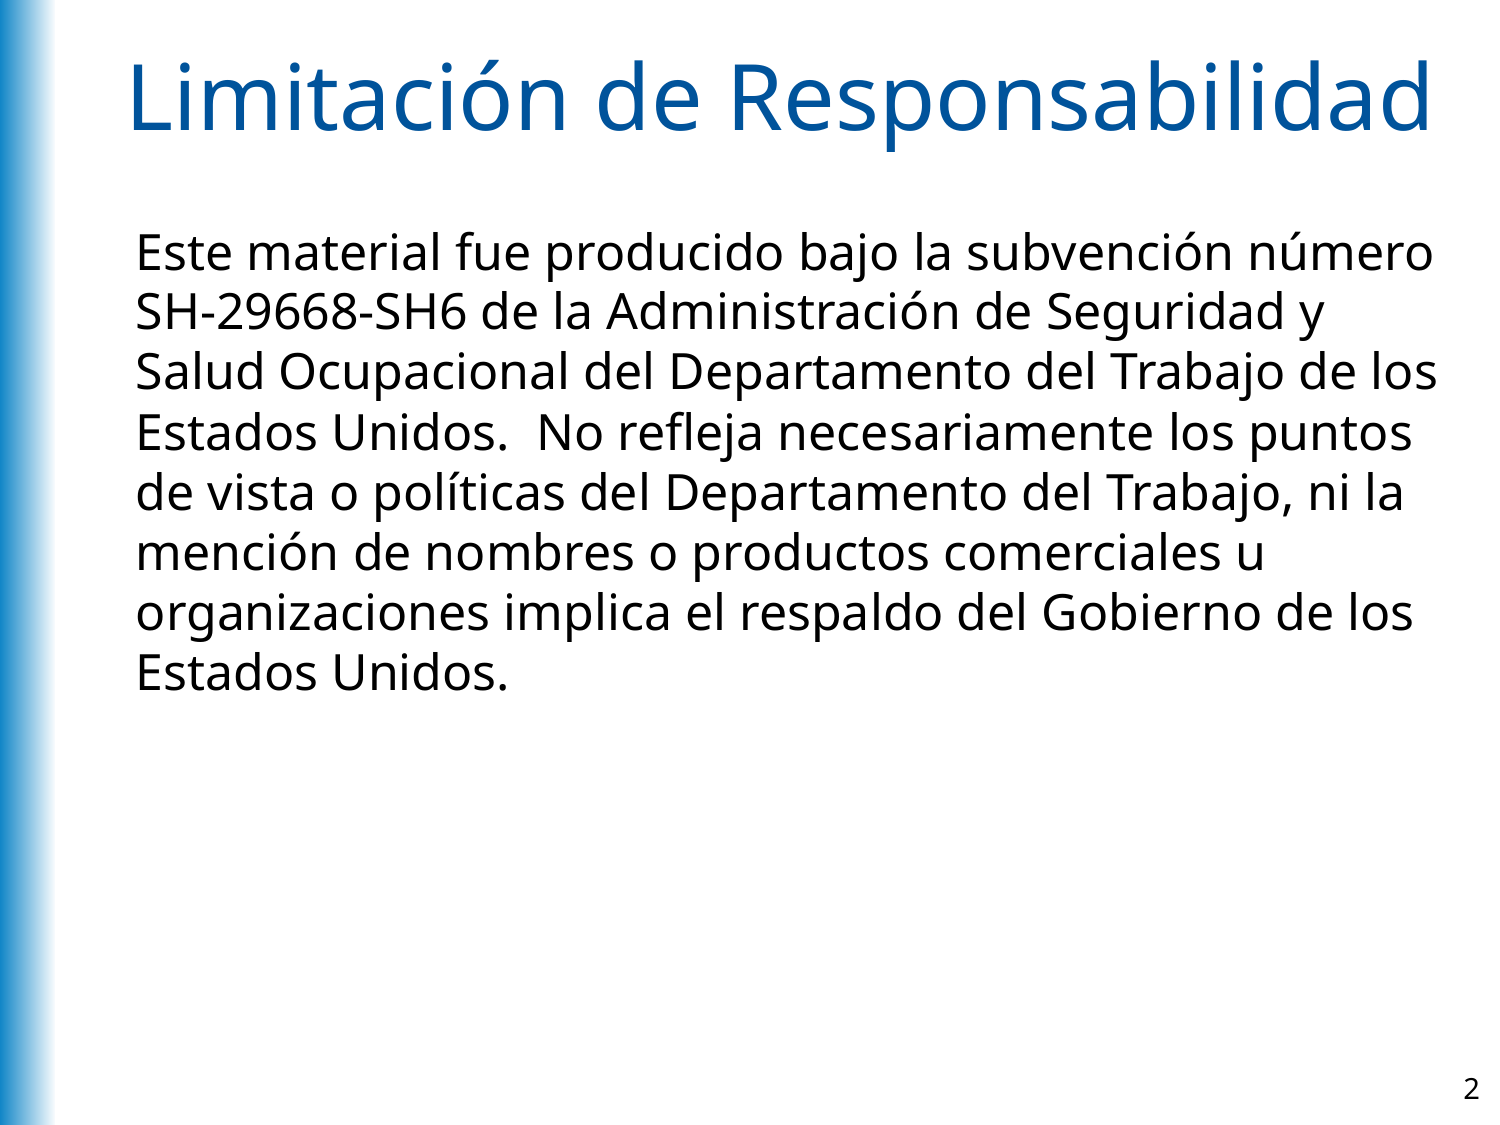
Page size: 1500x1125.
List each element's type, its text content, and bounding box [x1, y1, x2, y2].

list Este material fue producido bajo la subvención número SH-29668-SH6 de la Administración de Seguridad y Salud Ocupacional del Departamento del Trabajo de los Estados Unidos. No refleja necesariamente los puntos de vista o políticas del Departamento del Trabajo, ni la mención de nombres o productos comerciales u organizaciones implica el respaldo del Gobierno de los Estados Unidos. [87, 212, 1463, 1050]
slide_number 2 [1182, 1062, 1496, 1125]
title Limitación de Responsabilidad [62, 0, 1500, 188]
